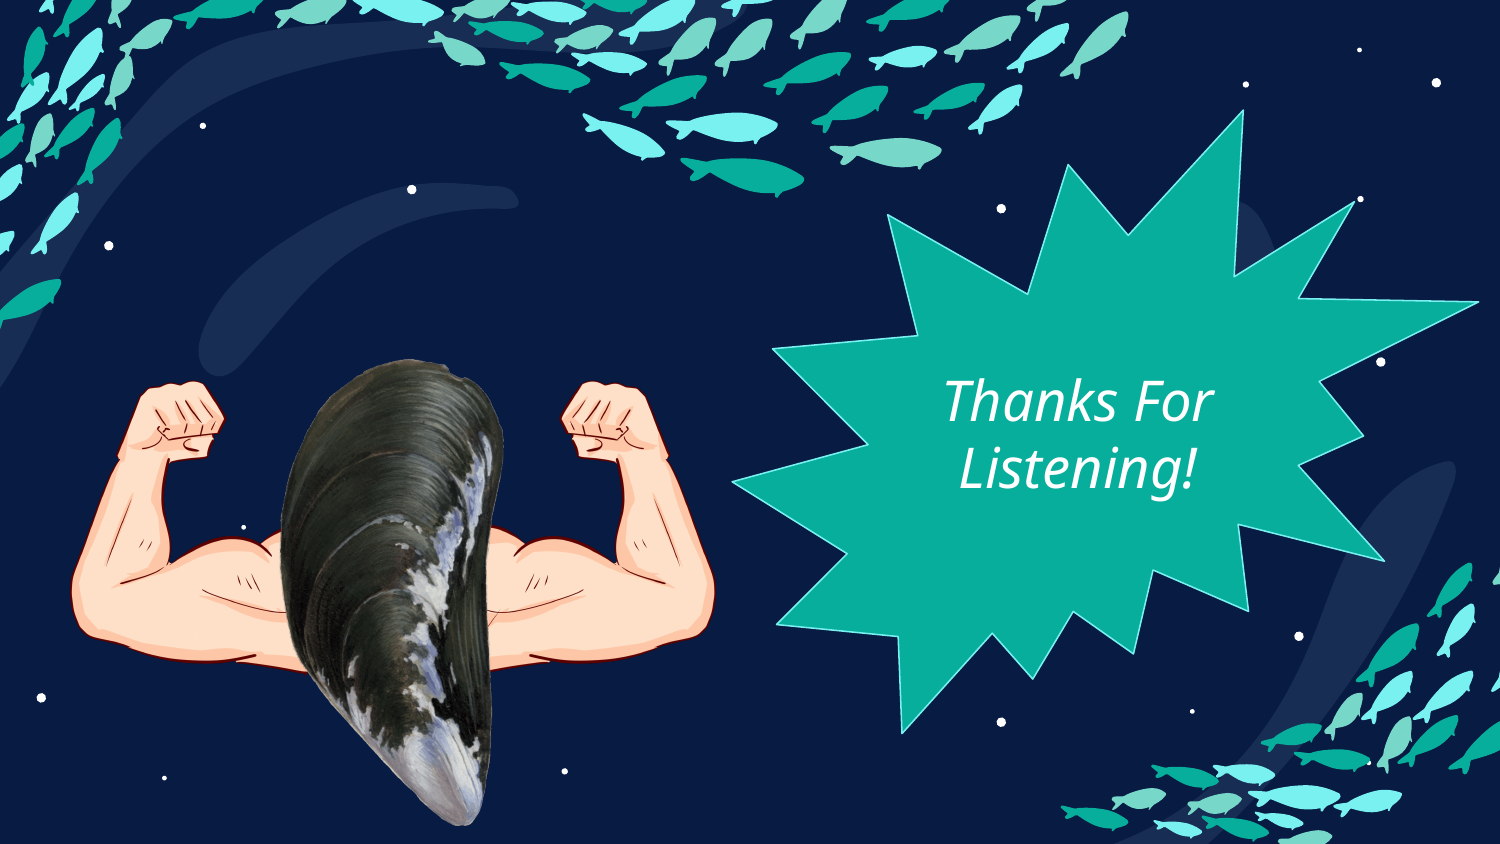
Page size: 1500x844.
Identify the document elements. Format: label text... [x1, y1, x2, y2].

picture [0, 326, 786, 826]
text_box Thanks For Listening! [790, 110, 1479, 734]
